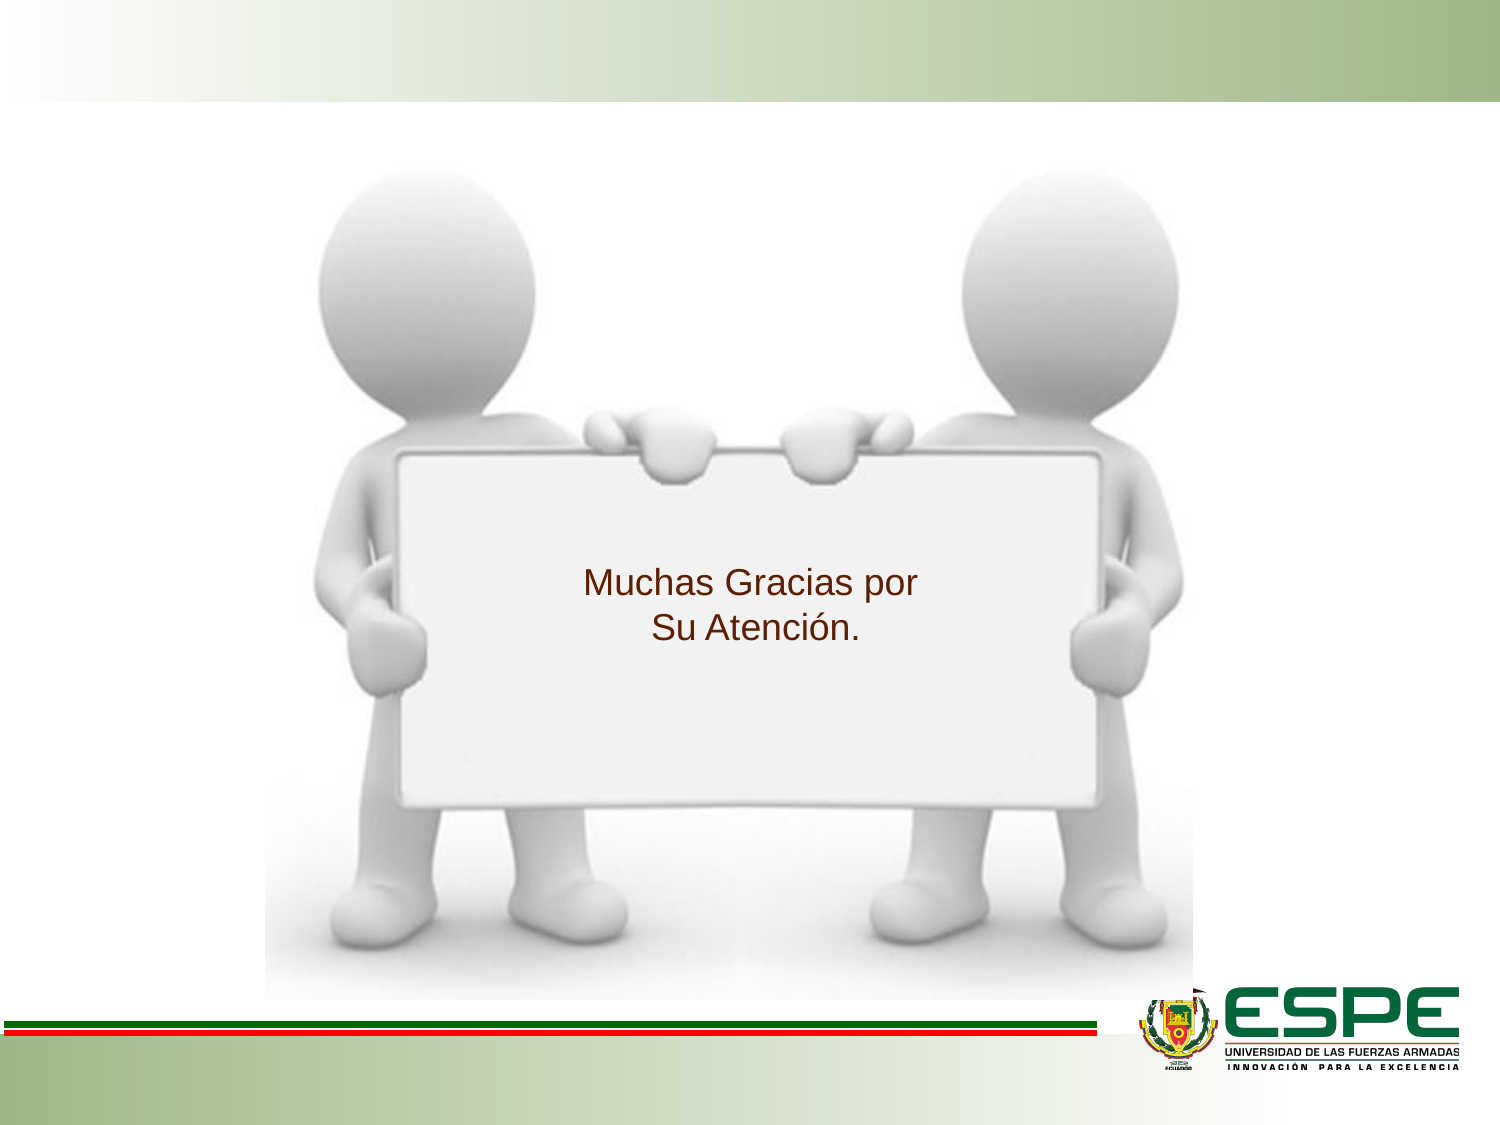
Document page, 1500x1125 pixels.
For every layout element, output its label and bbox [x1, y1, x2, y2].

picture [265, 136, 1459, 1070]
